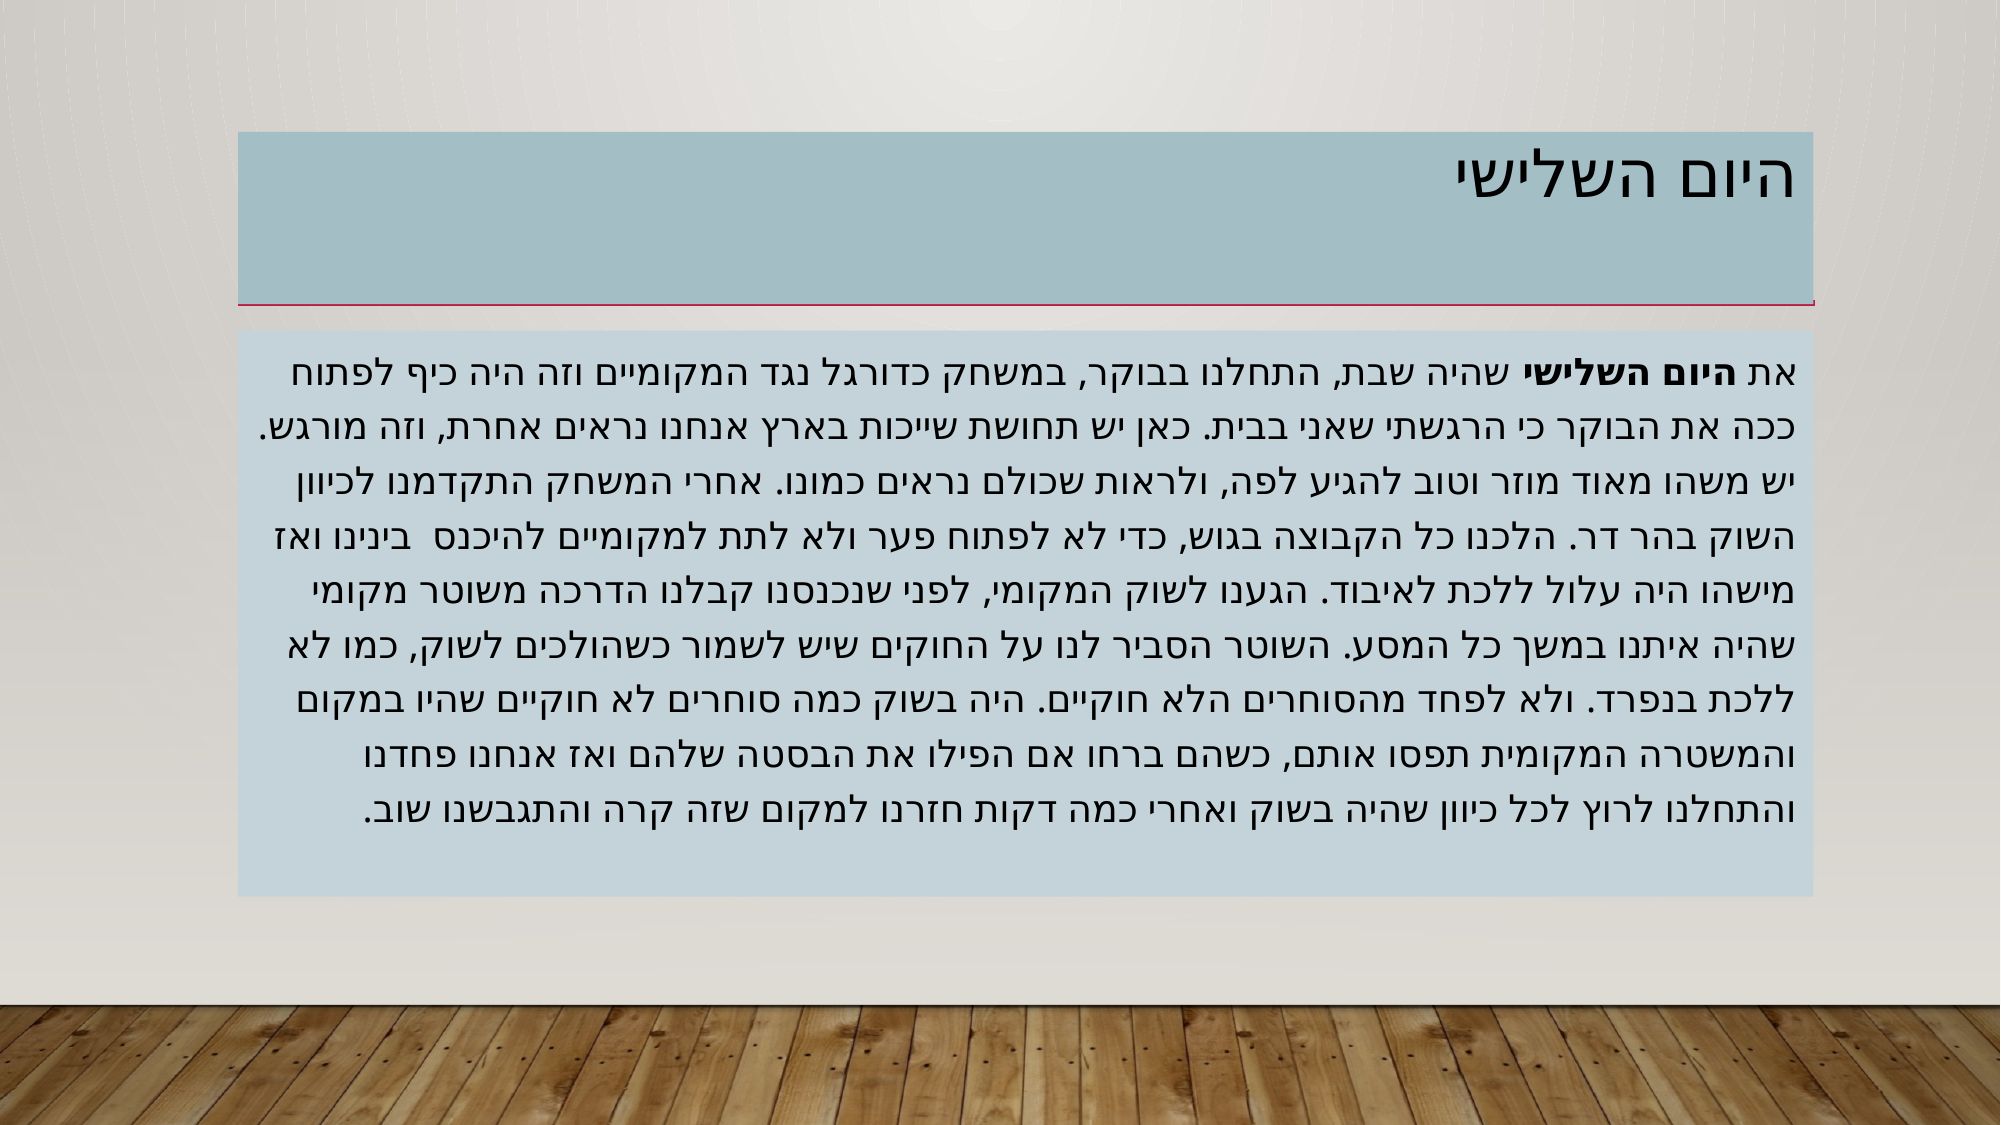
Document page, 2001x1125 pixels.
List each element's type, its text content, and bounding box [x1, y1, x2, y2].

list את היום השלישי שהיה שבת, התחלנו בבוקר, במשחק כדורגל נגד המקומיים וזה היה כיף לפתוח ככה את הבוקר כי הרגשתי שאני בבית. כאן יש תחושת שייכות בארץ אנחנו נראים אחרת, וזה מורגש. יש משהו מאוד מוזר וטוב להגיע לפה, ולראות שכולם נראים כמונו. אחרי המשחק התקדמנו לכיוון השוק בהר דר. הלכנו כל הקבוצה בגוש, כדי לא לפתוח פער ולא לתת למקומיים להיכנס בינינו ואז מישהו היה עלול ללכת לאיבוד. הגענו לשוק המקומי, לפני שנכנסנו קבלנו הדרכה משוטר מקומי שהיה איתנו במשך כל המסע. השוטר הסביר לנו על החוקים שיש לשמור כשהולכים לשוק, כמו לא ללכת בנפרד. ולא לפחד מהסוחרים הלא חוקיים. היה בשוק כמה סוחרים לא חוקיים שהיו במקום והמשטרה המקומית תפסו אותם, כשהם ברחו אם הפילו את הבסטה שלהם ואז אנחנו פחדנו והתחלנו לרוץ לכל כיוון שהיה בשוק ואחרי כמה דקות חזרנו למקום שזה קרה והתגבשנו שוב. [238, 330, 1814, 897]
title היום השלישי [238, 131, 1814, 305]
picture [0, 1005, 2000, 1125]
